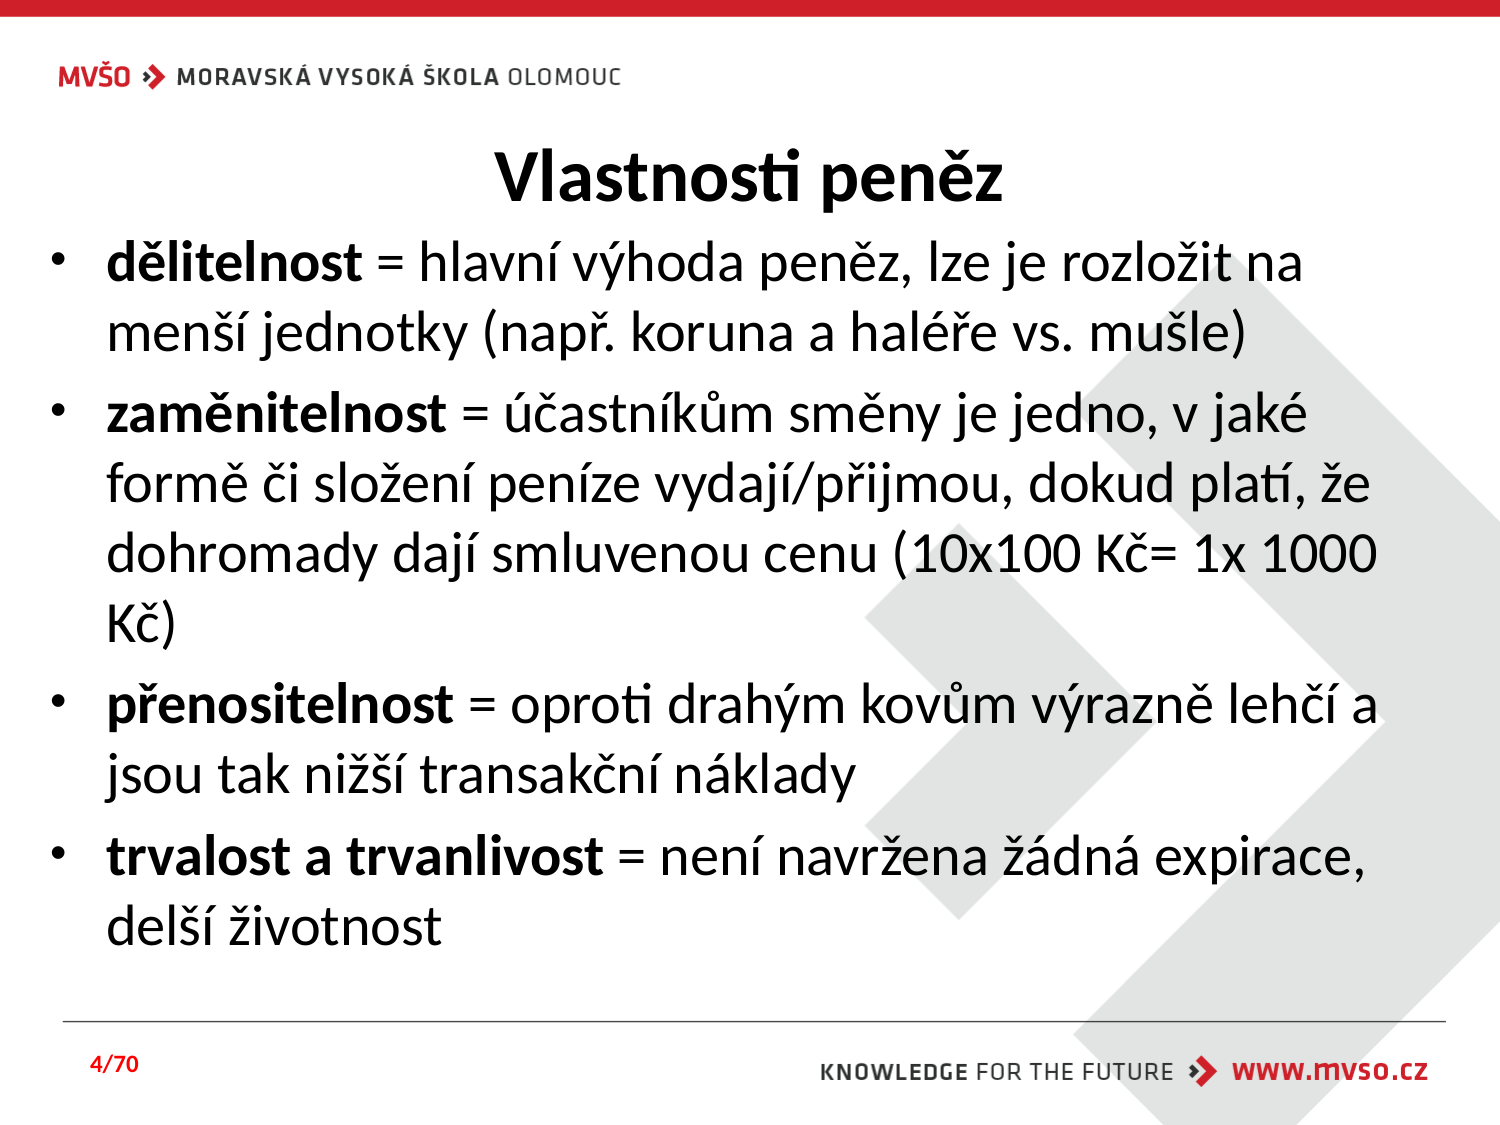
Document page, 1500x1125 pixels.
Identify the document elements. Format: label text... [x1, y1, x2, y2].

title Vlastnosti peněz [75, 77, 1425, 215]
list dělitelnost = hlavní výhoda peněz, lze je rozložit na menší jednotky (např. koruna a haléře vs. mušle) zaměnitelnost = účastníkům směny je jedno, v jaké formě či složení peníze vydají/přijmou, dokud platí, že dohromady dají smluvenou cenu (10x100 Kč= 1x 1000 Kč) přenositelnost = oproti drahým kovům výrazně lehčí a jsou tak nižší transakční náklady trvalost a trvanlivost = není navržena žádná expirace, delší životnost [34, 215, 1453, 1008]
text_box 4/70 [74, 1040, 213, 1085]
picture [0, 0, 1500, 1125]
